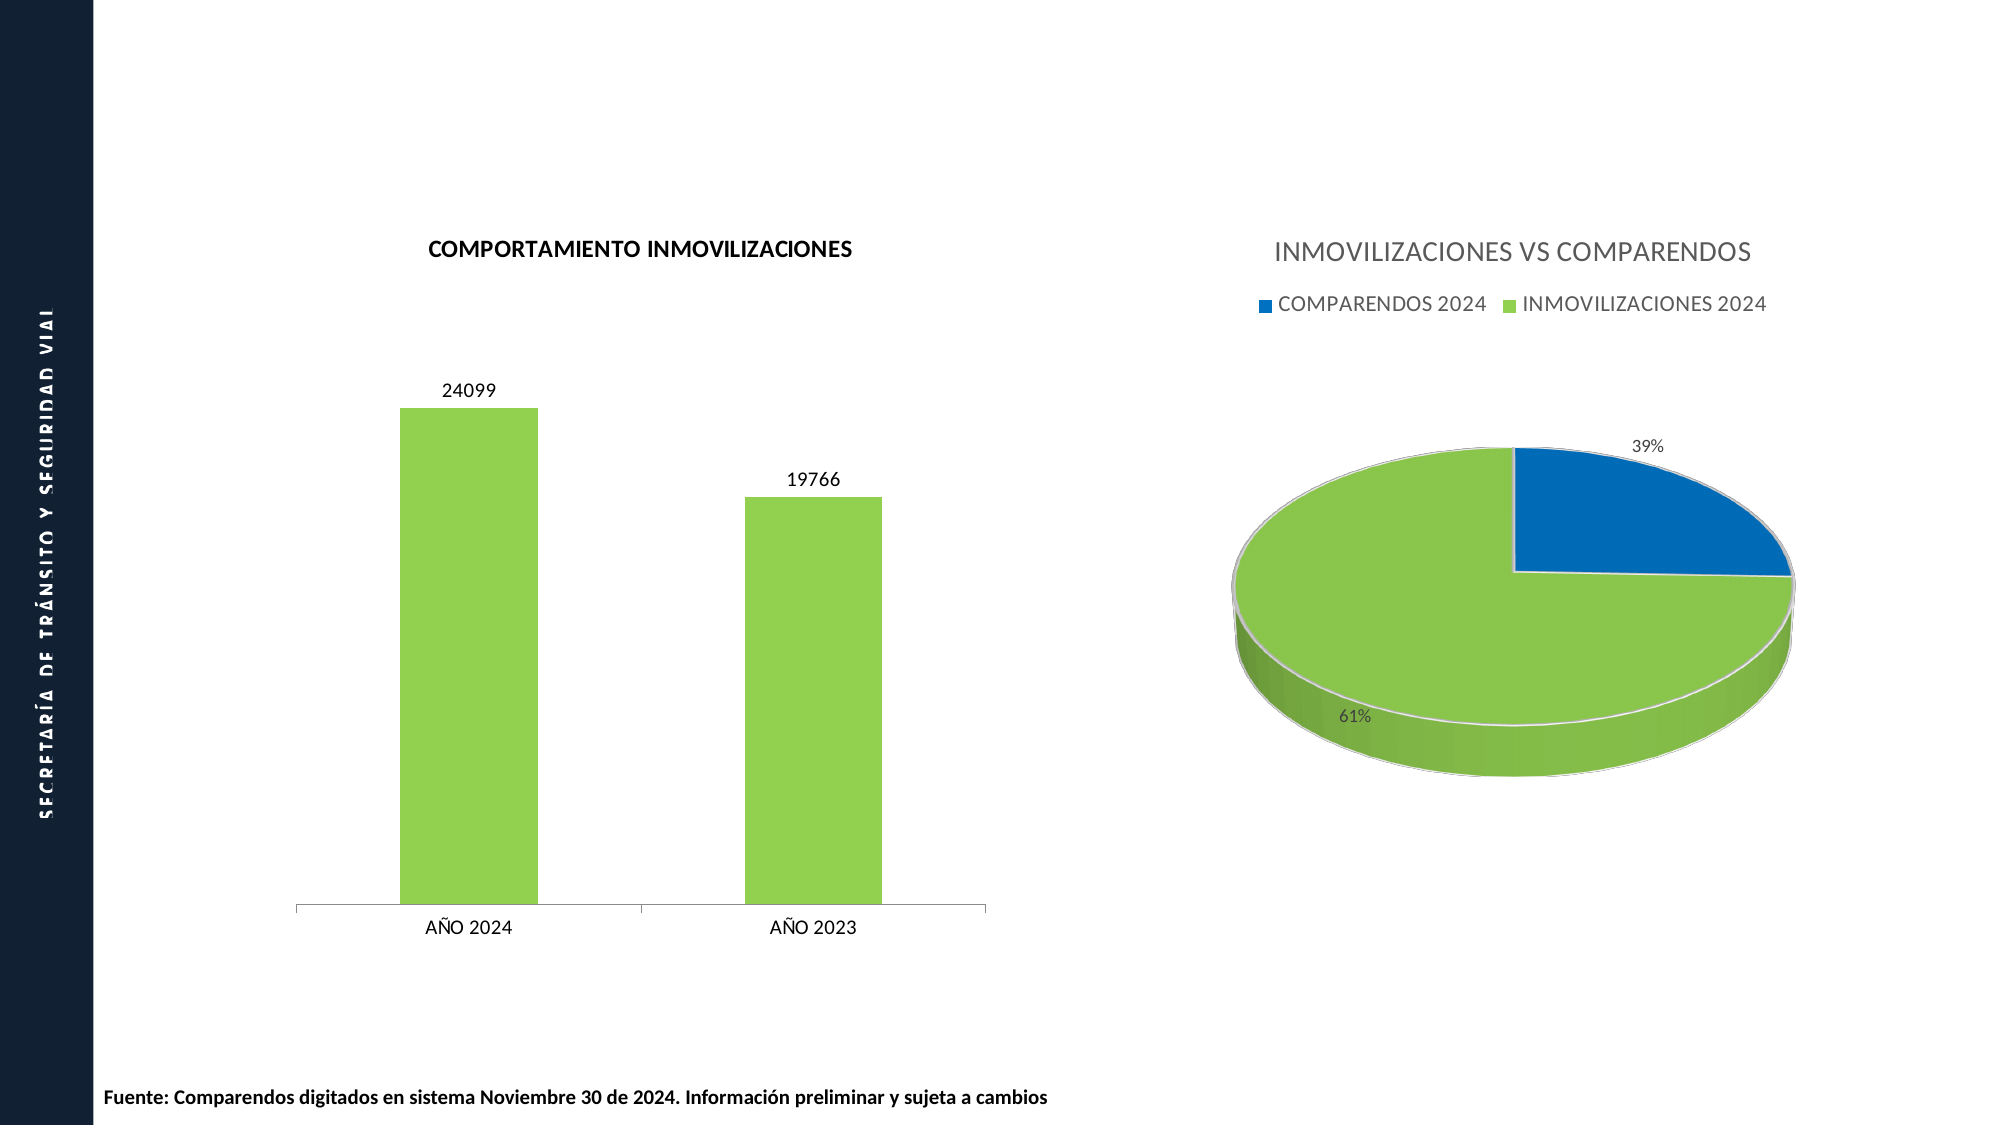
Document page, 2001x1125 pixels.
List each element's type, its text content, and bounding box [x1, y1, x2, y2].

text_box [0, 0, 94, 1125]
chart [1189, 208, 1838, 900]
picture [34, 307, 53, 818]
chart [282, 208, 1000, 955]
text_box Fuente: Comparendos digitados en sistema Noviembre 30 de 2024. Información preliminar y sujeta a cambios [76, 1051, 1076, 1125]
